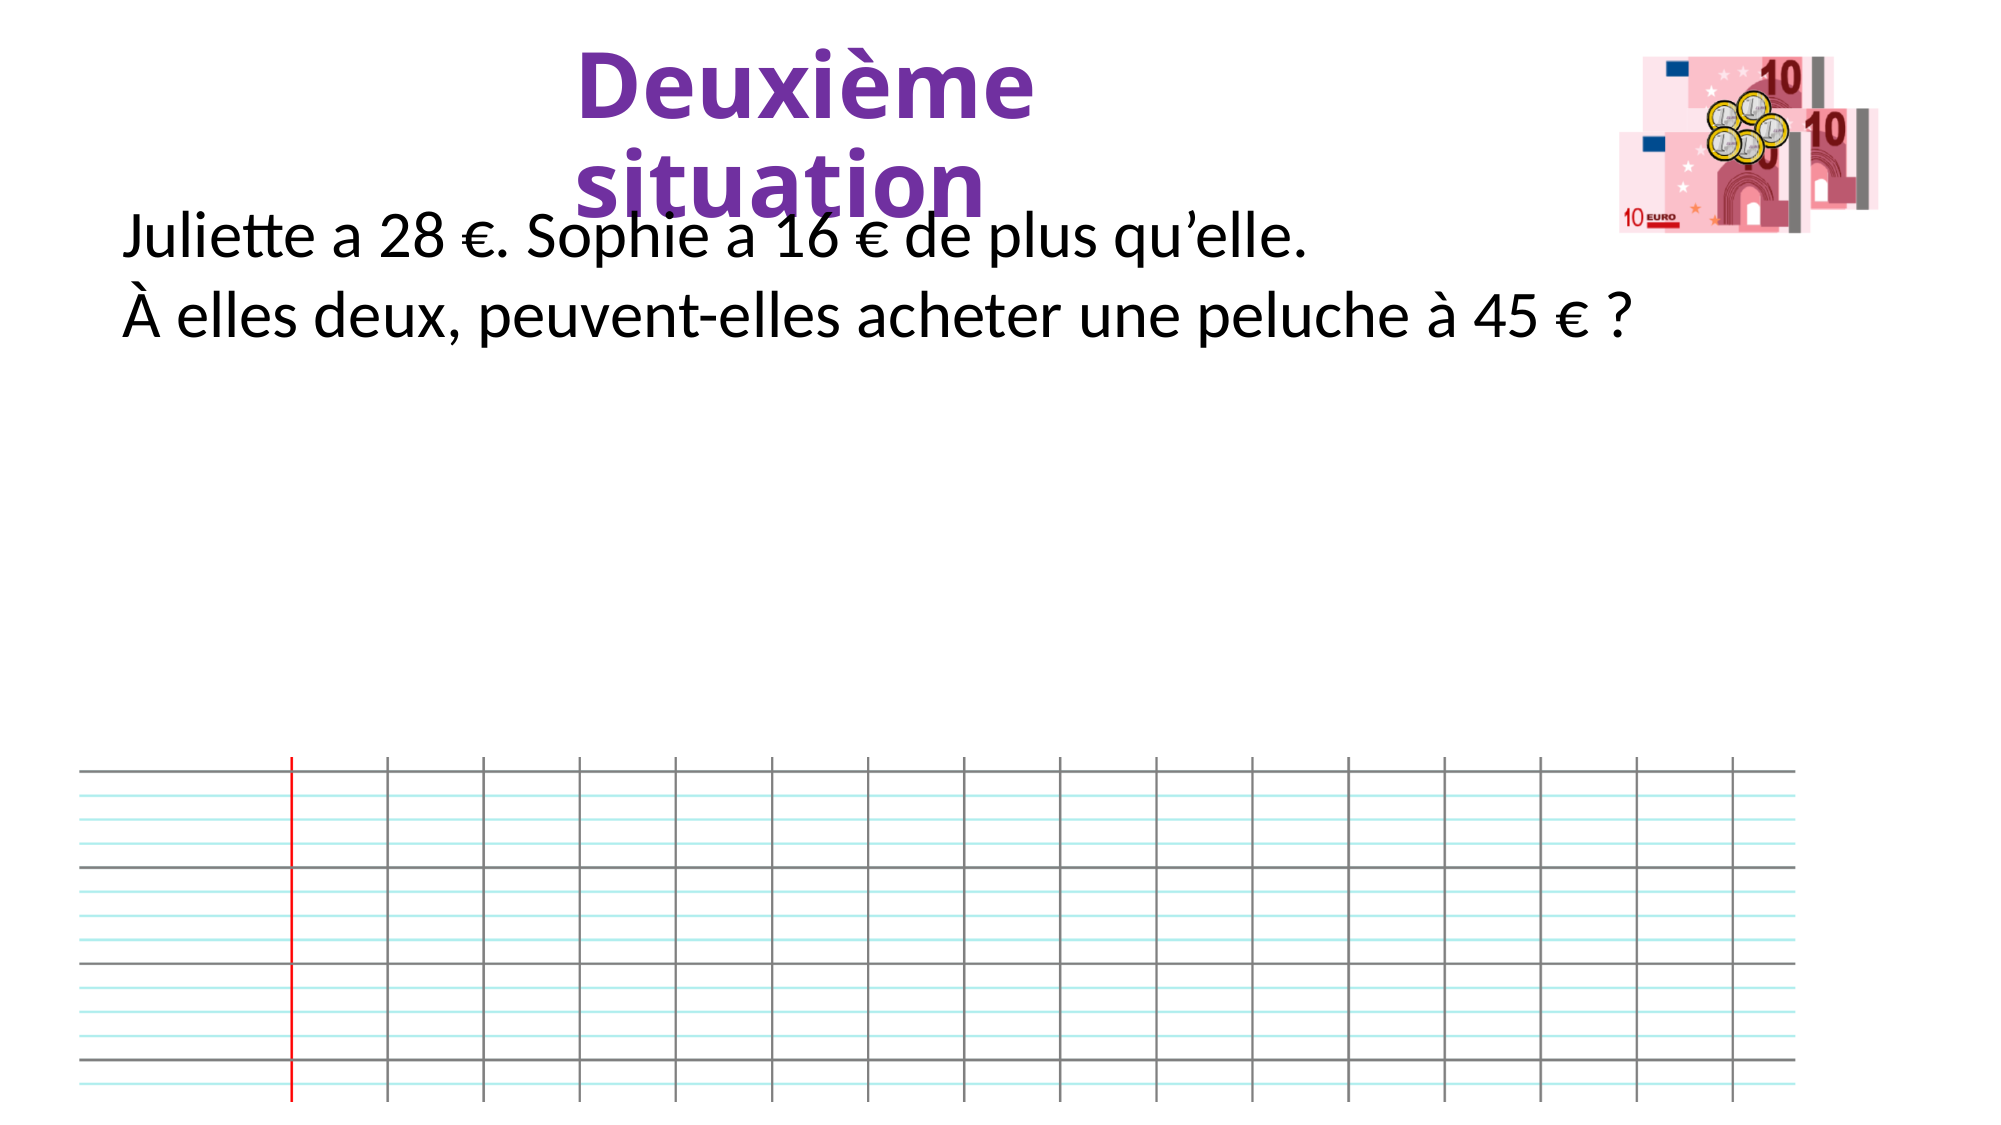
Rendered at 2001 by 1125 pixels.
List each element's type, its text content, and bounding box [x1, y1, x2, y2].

text_box Juliette a 28 €. Sophie a 16 € de plus qu’elle. À elles deux, peuvent-elles acheter une peluche à 45 € ? [107, 183, 1767, 359]
title Deuxième situation [559, 29, 1421, 183]
picture [1612, 49, 1885, 240]
picture [79, 757, 1796, 1102]
